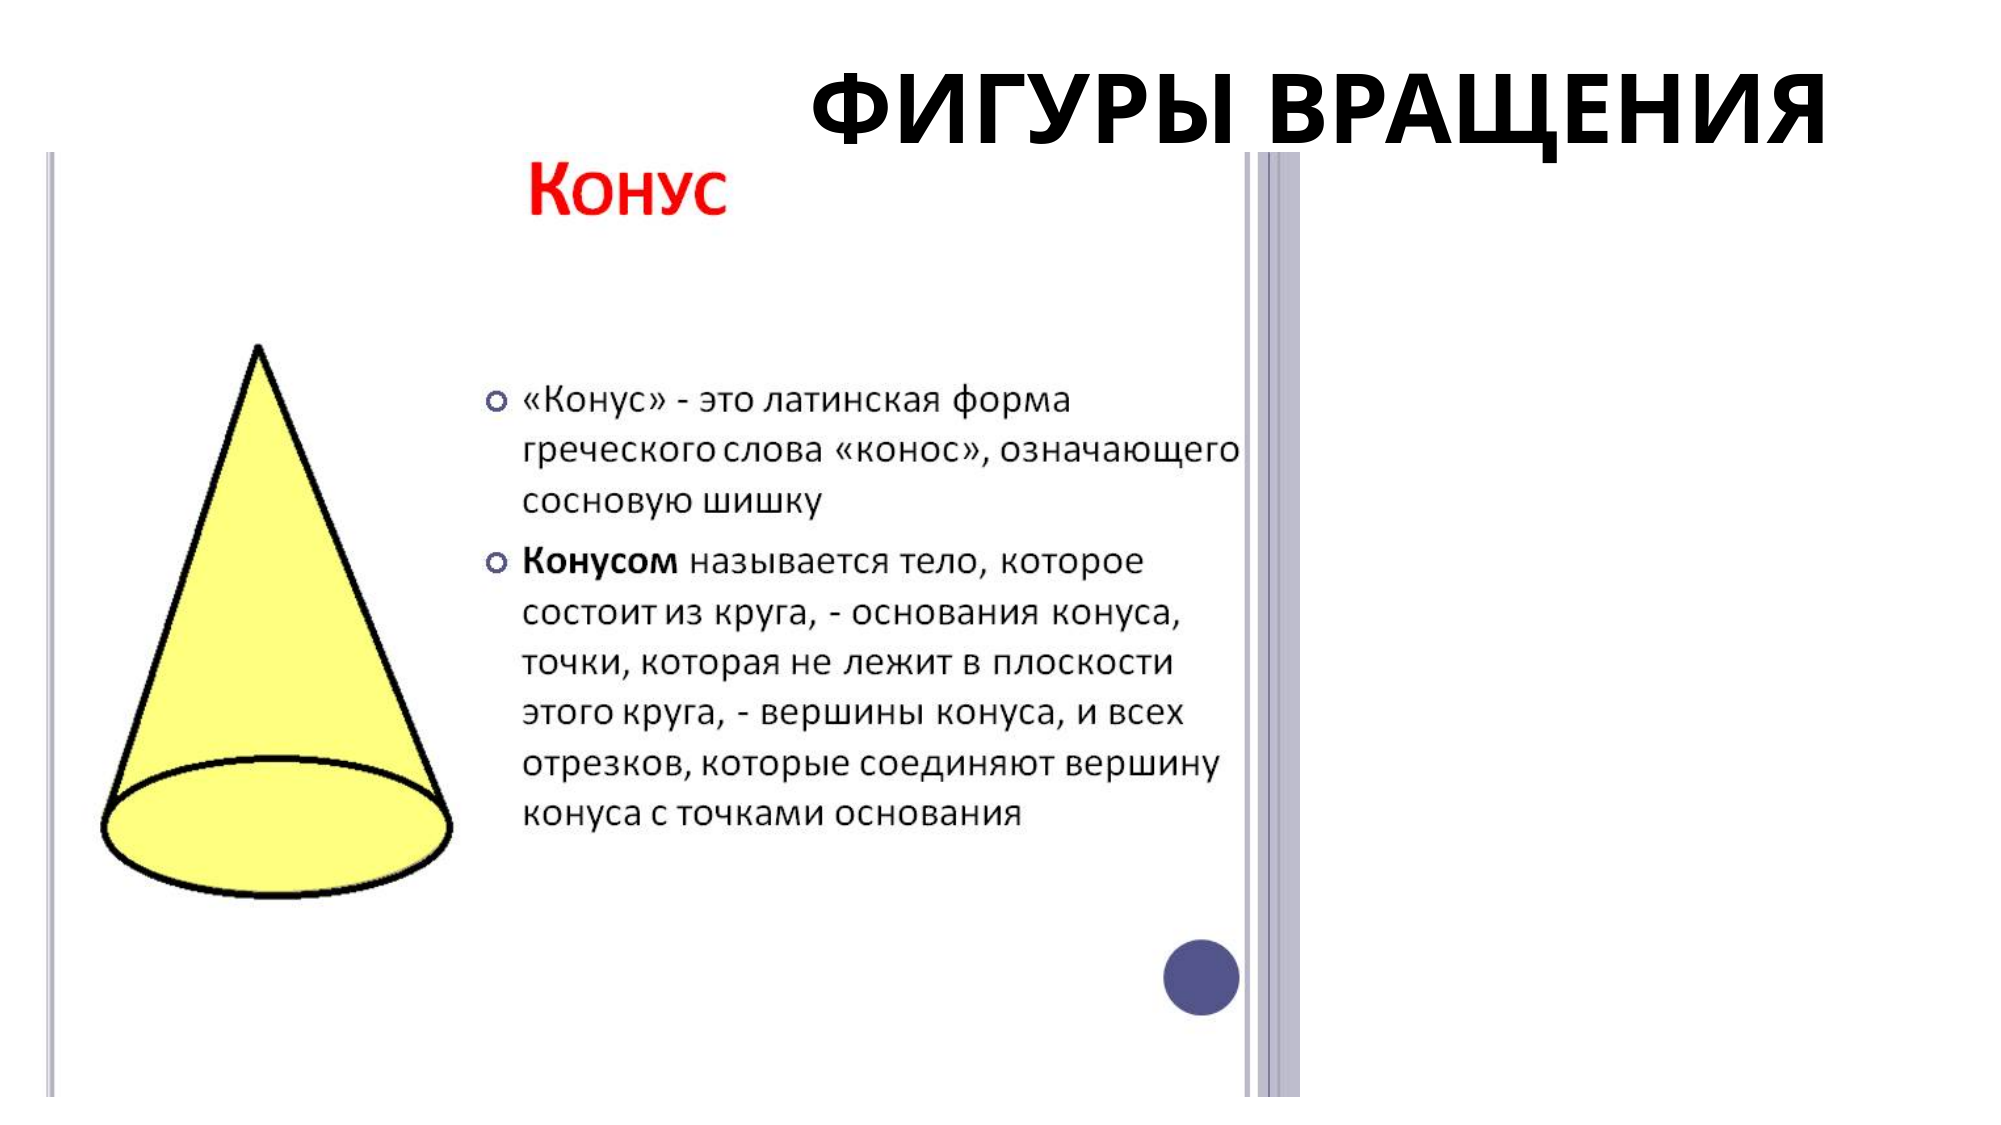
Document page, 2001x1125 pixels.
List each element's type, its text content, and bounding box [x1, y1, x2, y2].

title ФИГУРЫ ВРАЩЕНИЯ [122, 52, 1848, 172]
picture [40, 152, 1300, 1098]
